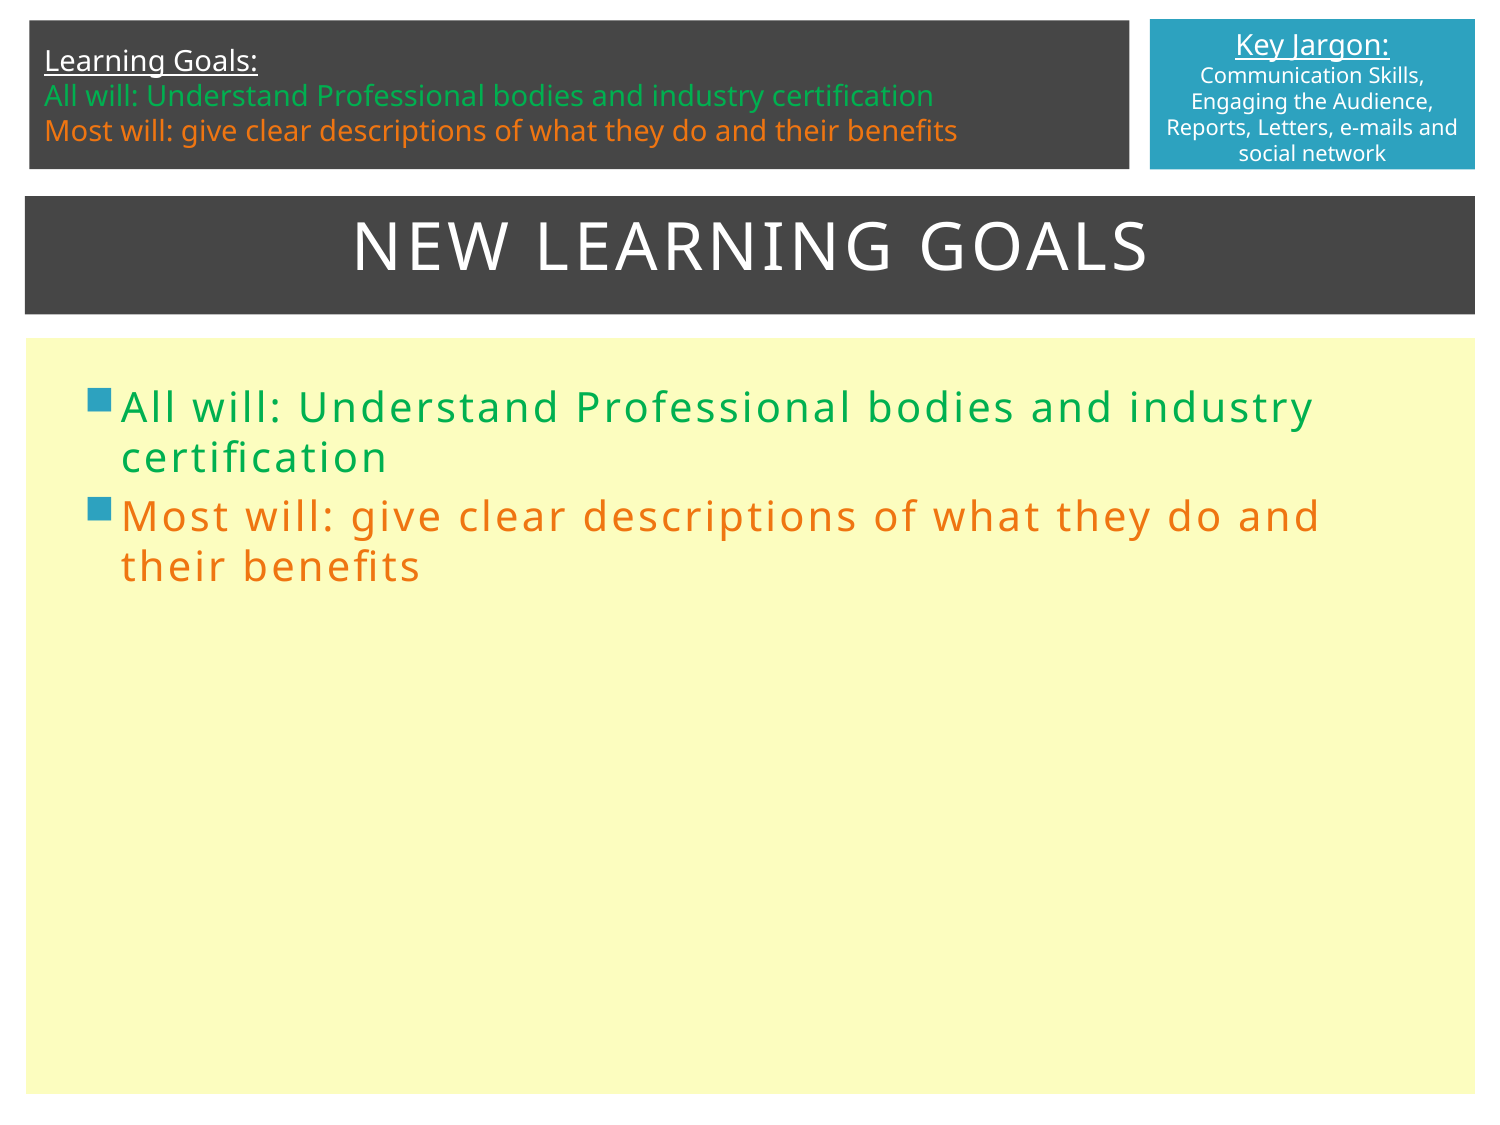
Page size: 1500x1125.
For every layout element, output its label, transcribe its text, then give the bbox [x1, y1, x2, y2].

list All will: Understand Professional bodies and industry certification Most will: give clear descriptions of what they do and their benefits [61, 373, 1441, 1047]
title New learning goals [26, 196, 1475, 315]
